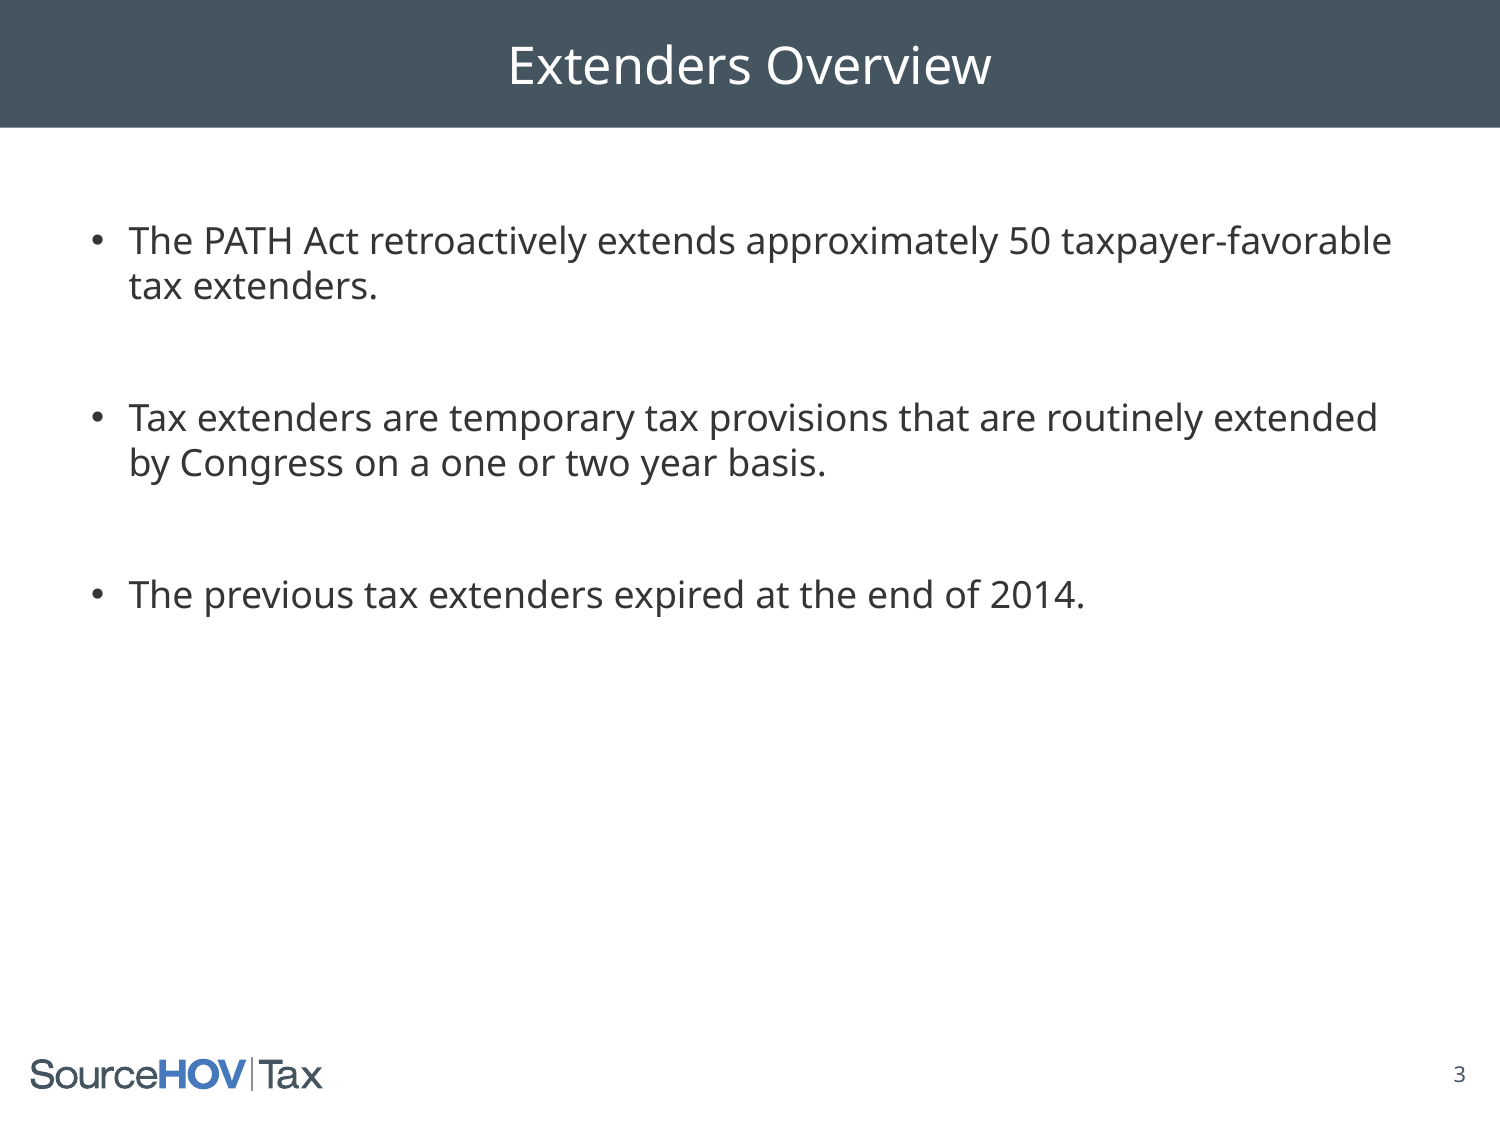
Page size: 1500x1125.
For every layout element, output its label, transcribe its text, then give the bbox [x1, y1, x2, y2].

list The PATH Act retroactively extends approximately 50 taxpayer-favorable tax extenders. Tax extenders are temporary tax provisions that are routinely extended by Congress on a one or two year basis. The previous tax extenders expired at the end of 2014. [76, 209, 1432, 970]
list Extenders Overview [75, 0, 1424, 128]
slide_number 3 [1445, 1060, 1475, 1088]
